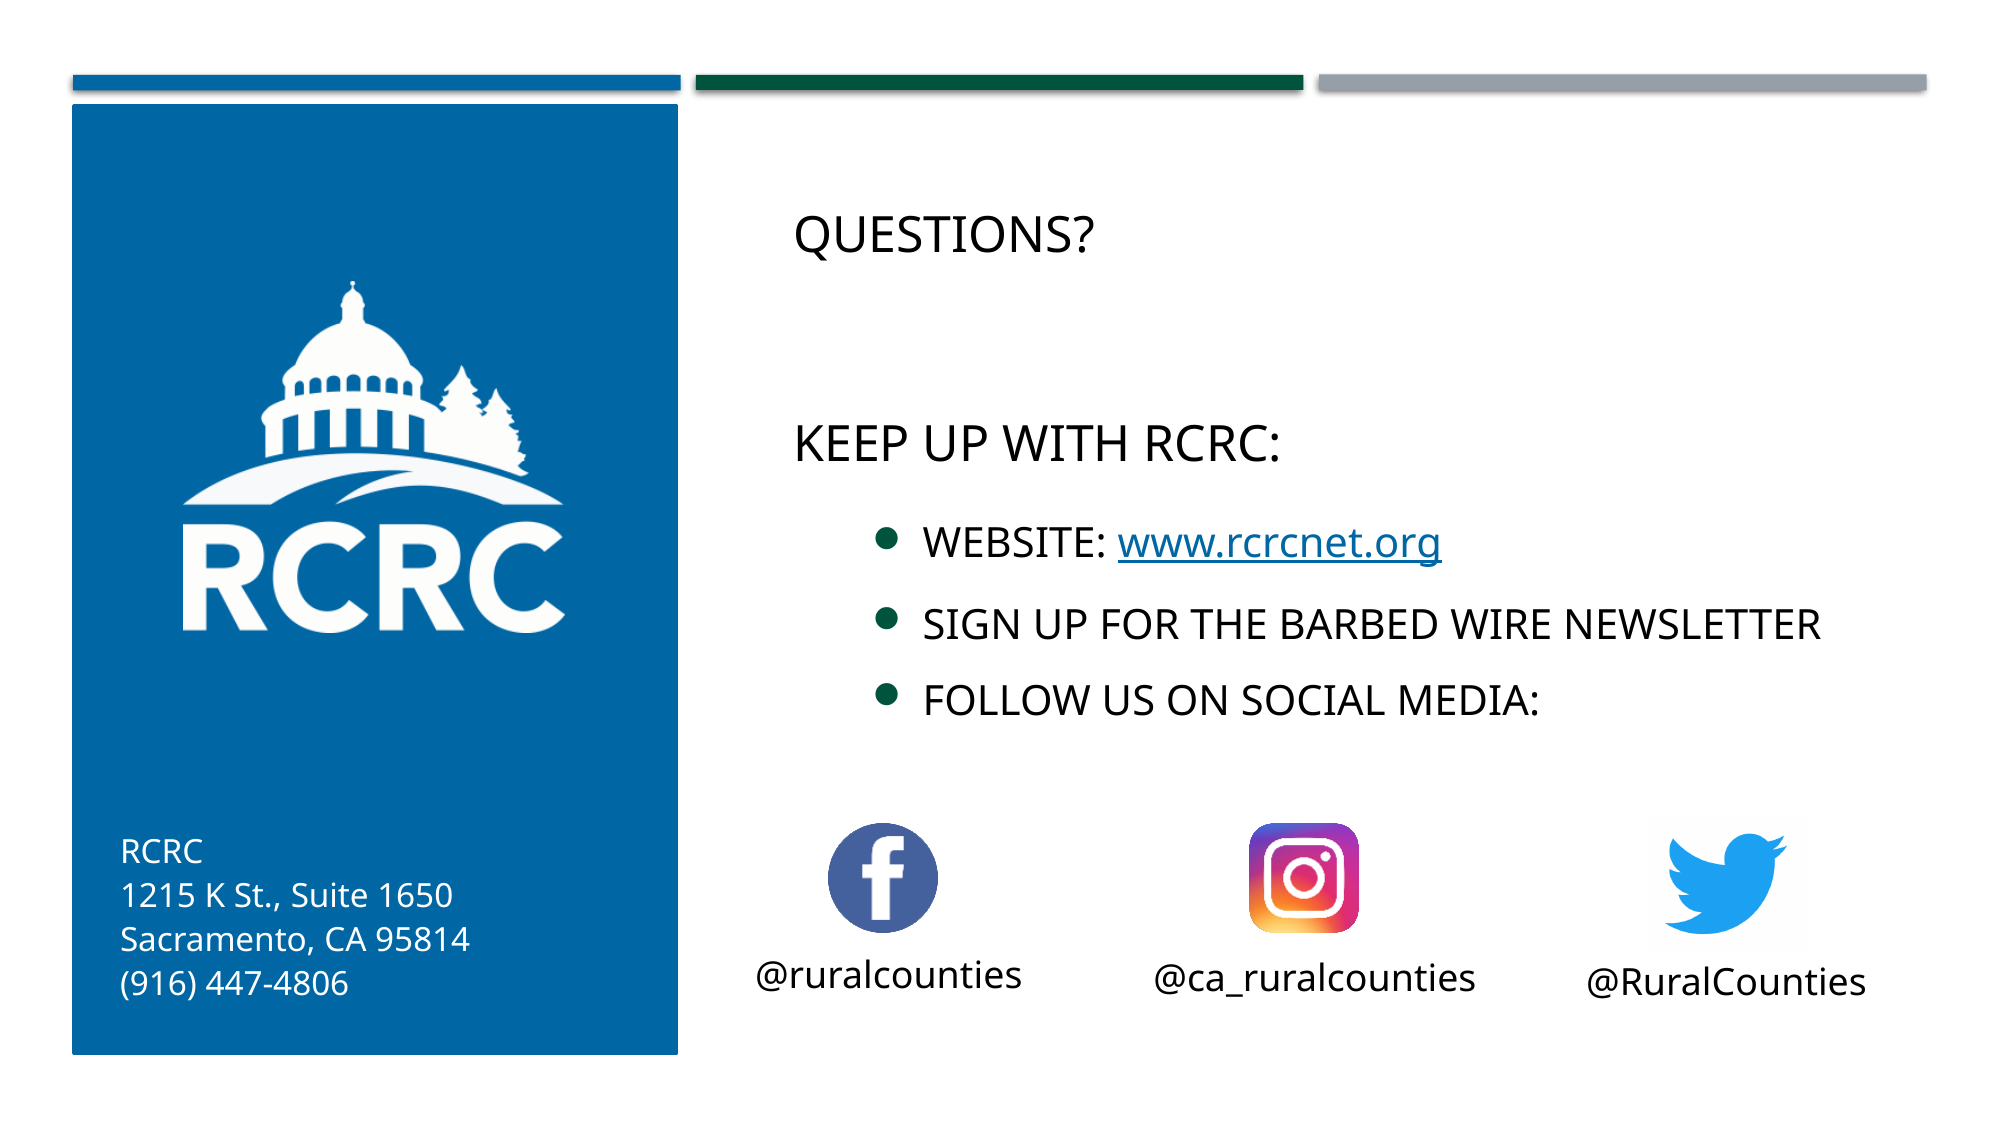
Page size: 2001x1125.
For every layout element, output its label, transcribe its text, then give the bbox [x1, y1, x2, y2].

text_box QUESTIONS? [778, 172, 1888, 271]
picture [182, 281, 566, 634]
picture [1248, 822, 1359, 933]
list WEBSITE: www.rcrcnet.org SIGN UP FOR THE BARBED WIRE NEWSLETTER FOLLOW US ON SOCIAL MEDIA: [857, 502, 1895, 839]
text_box [72, 104, 678, 1055]
picture [828, 822, 939, 933]
text_box Keep Up with RCRC: [778, 381, 1888, 479]
list RCRC 1215 K St., Suite 1650 Sacramento, CA 95814 (916) 447-4806 [105, 818, 603, 1011]
text_box @RuralCounties [1571, 950, 1883, 1010]
picture [1643, 816, 1810, 952]
text_box @ruralcounties [740, 943, 1038, 1004]
text_box @ca_ruralcounties [1138, 946, 1492, 1007]
